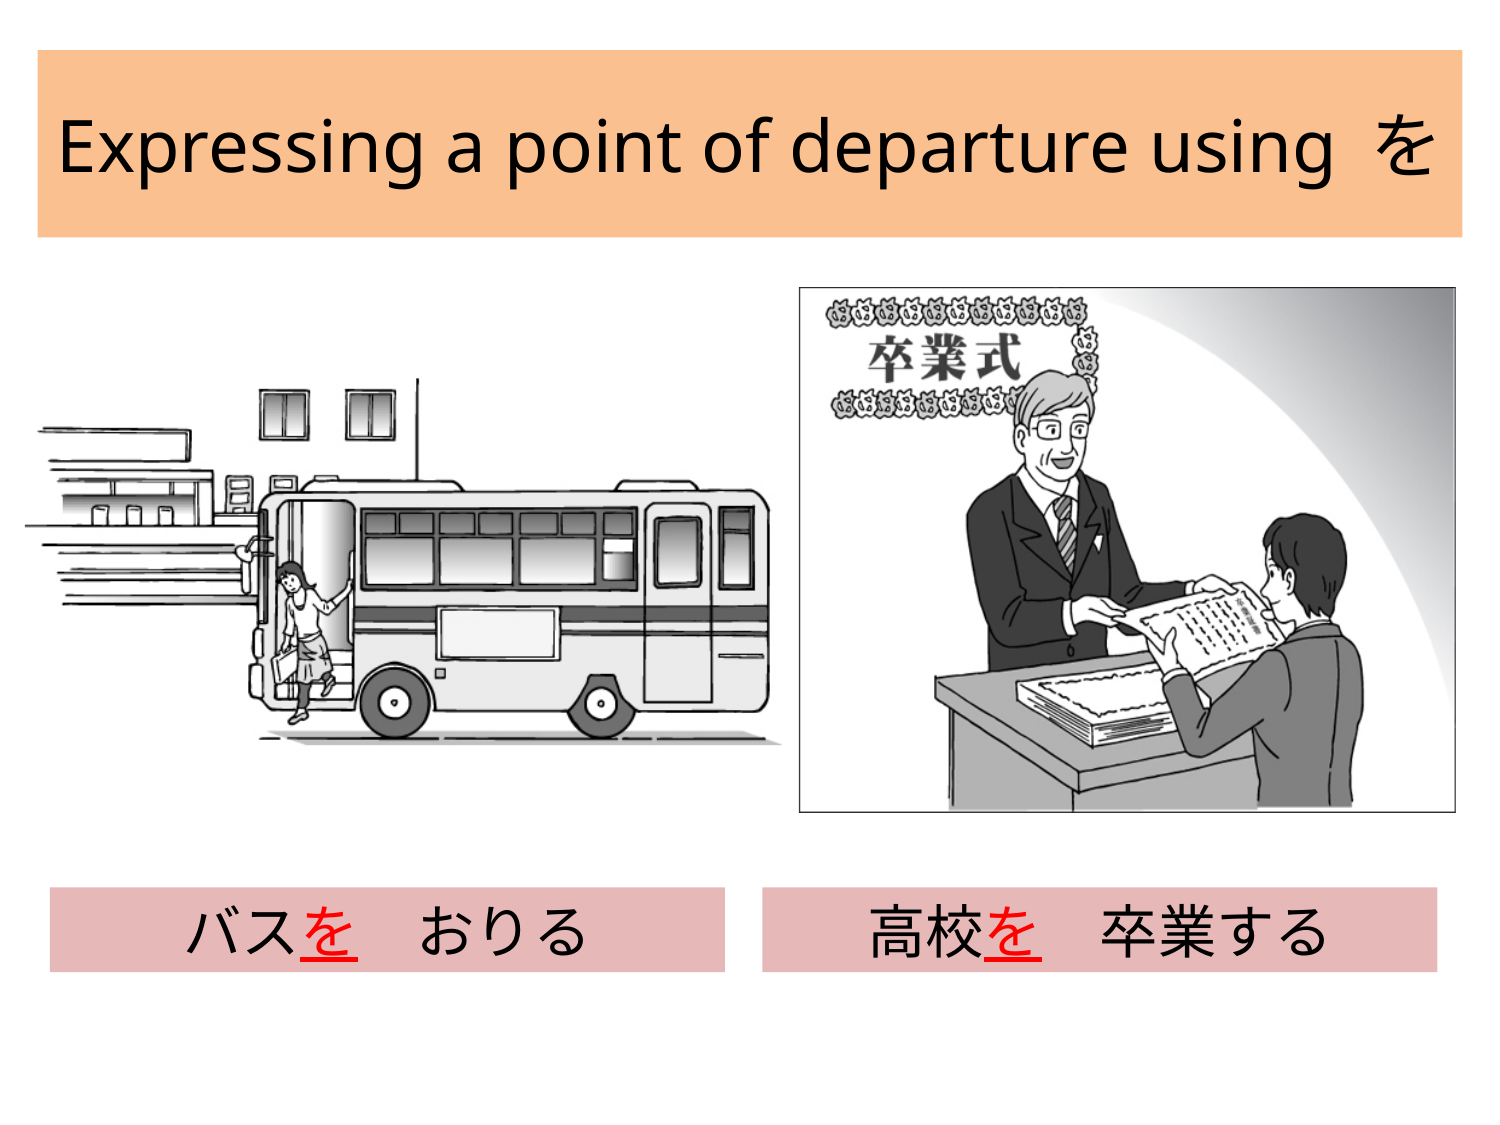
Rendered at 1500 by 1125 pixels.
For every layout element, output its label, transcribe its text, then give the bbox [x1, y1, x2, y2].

picture [24, 287, 782, 838]
title Expressing a point of departure using を [37, 50, 1463, 238]
text_box バスを おりる [49, 887, 725, 973]
text_box 高校を 卒業する [762, 887, 1438, 973]
picture [787, 287, 1468, 813]
